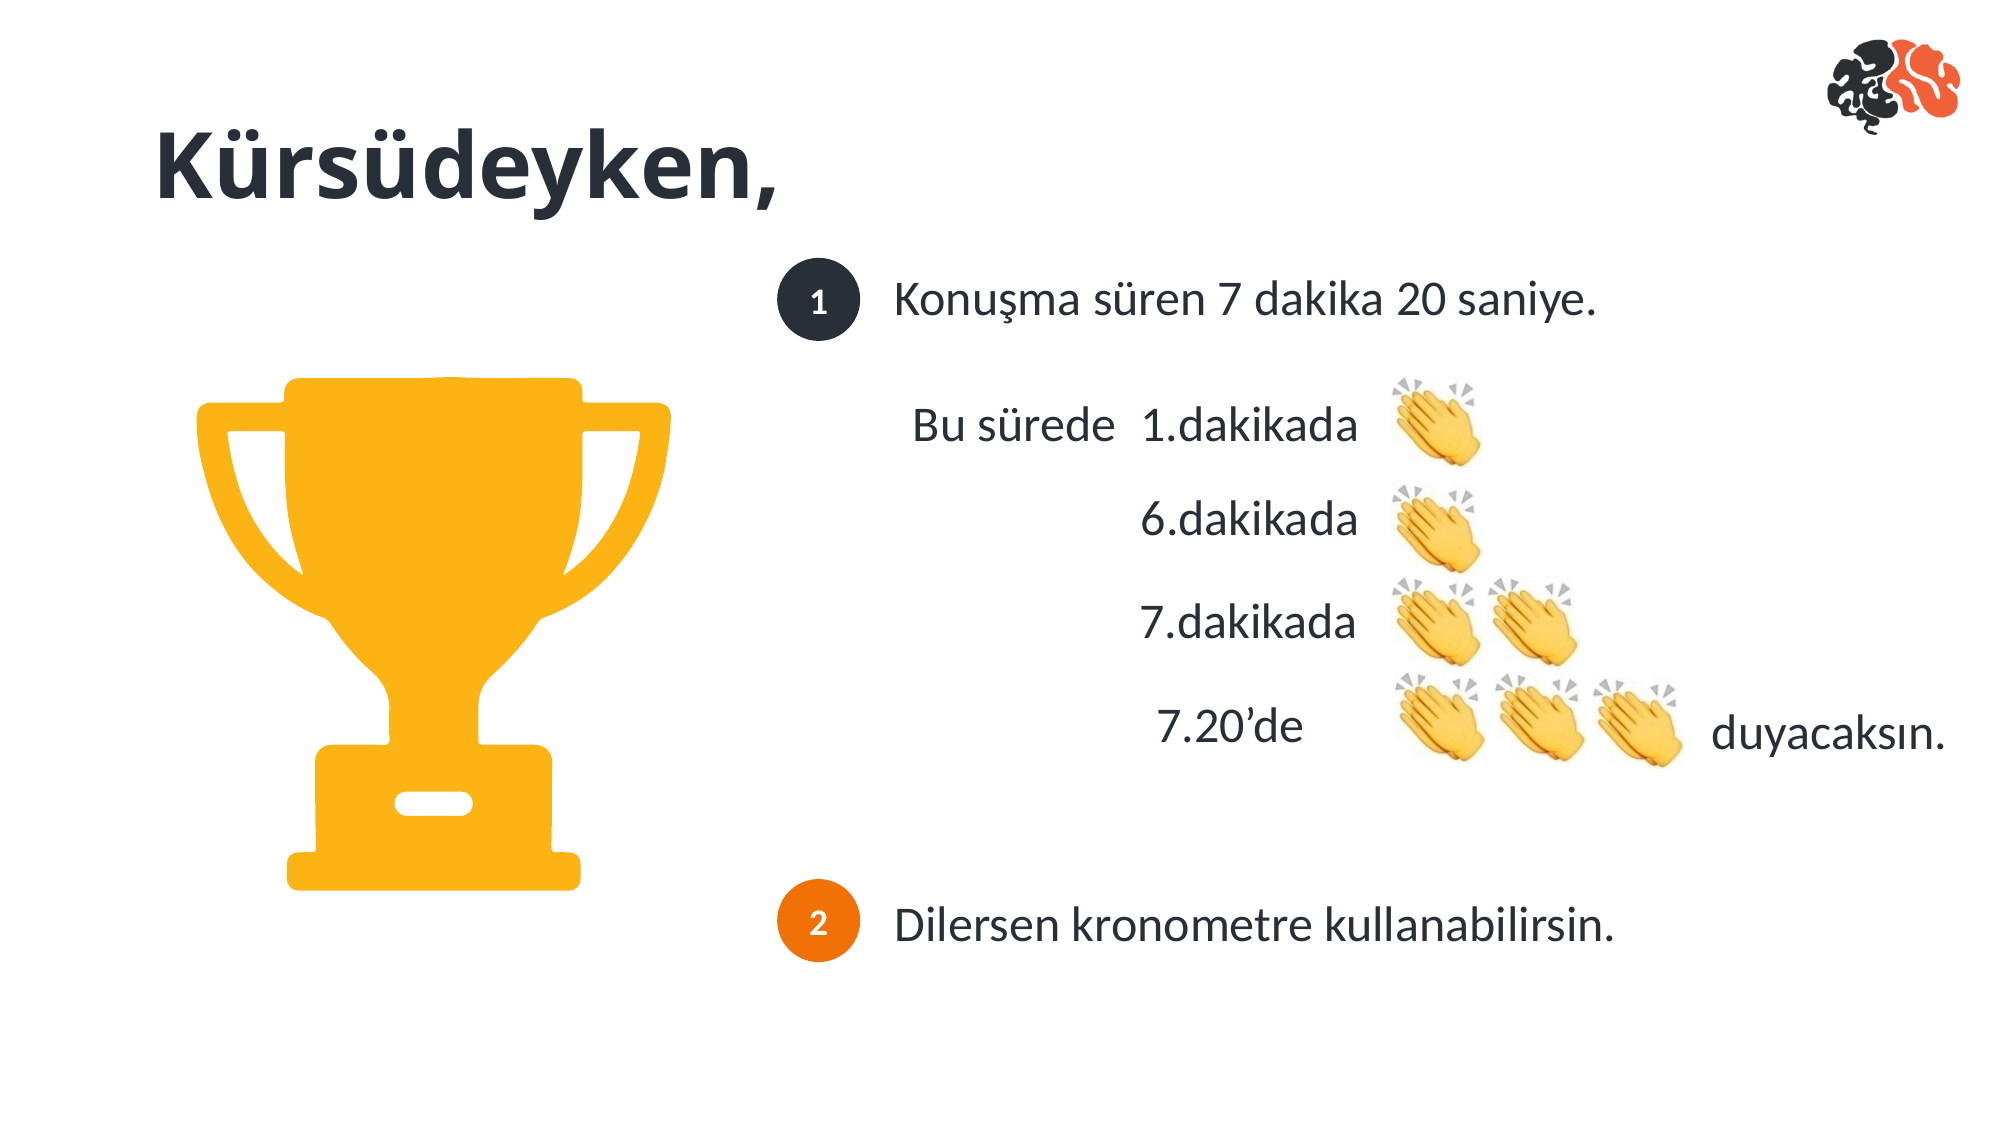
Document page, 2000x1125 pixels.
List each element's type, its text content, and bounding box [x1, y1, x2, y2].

text_box Bu sürede [898, 384, 1157, 460]
picture [1592, 677, 1684, 769]
list Dilersen kronometre kullanabilirsin. [879, 890, 1849, 976]
picture [1494, 672, 1586, 763]
picture [1820, 35, 1965, 135]
picture [1487, 576, 1579, 668]
text_box 6.dakikada [1126, 477, 1416, 553]
text_box Konuşma süren 7 dakika 20 saniye. [879, 257, 1627, 333]
text_box 2 [776, 877, 862, 964]
picture [1391, 483, 1482, 575]
text_box 1 [776, 256, 862, 342]
picture [1391, 376, 1482, 468]
title Kürsüdeyken, [137, 59, 1863, 278]
text_box [196, 377, 671, 891]
picture [1394, 671, 1486, 763]
text_box 7.dakikada [1124, 580, 1391, 656]
text_box 7.20’de [1141, 684, 1365, 760]
picture [1391, 576, 1482, 668]
text_box duyacaksın. [1697, 692, 2000, 768]
text_box 1.dakikada [1125, 383, 1391, 459]
